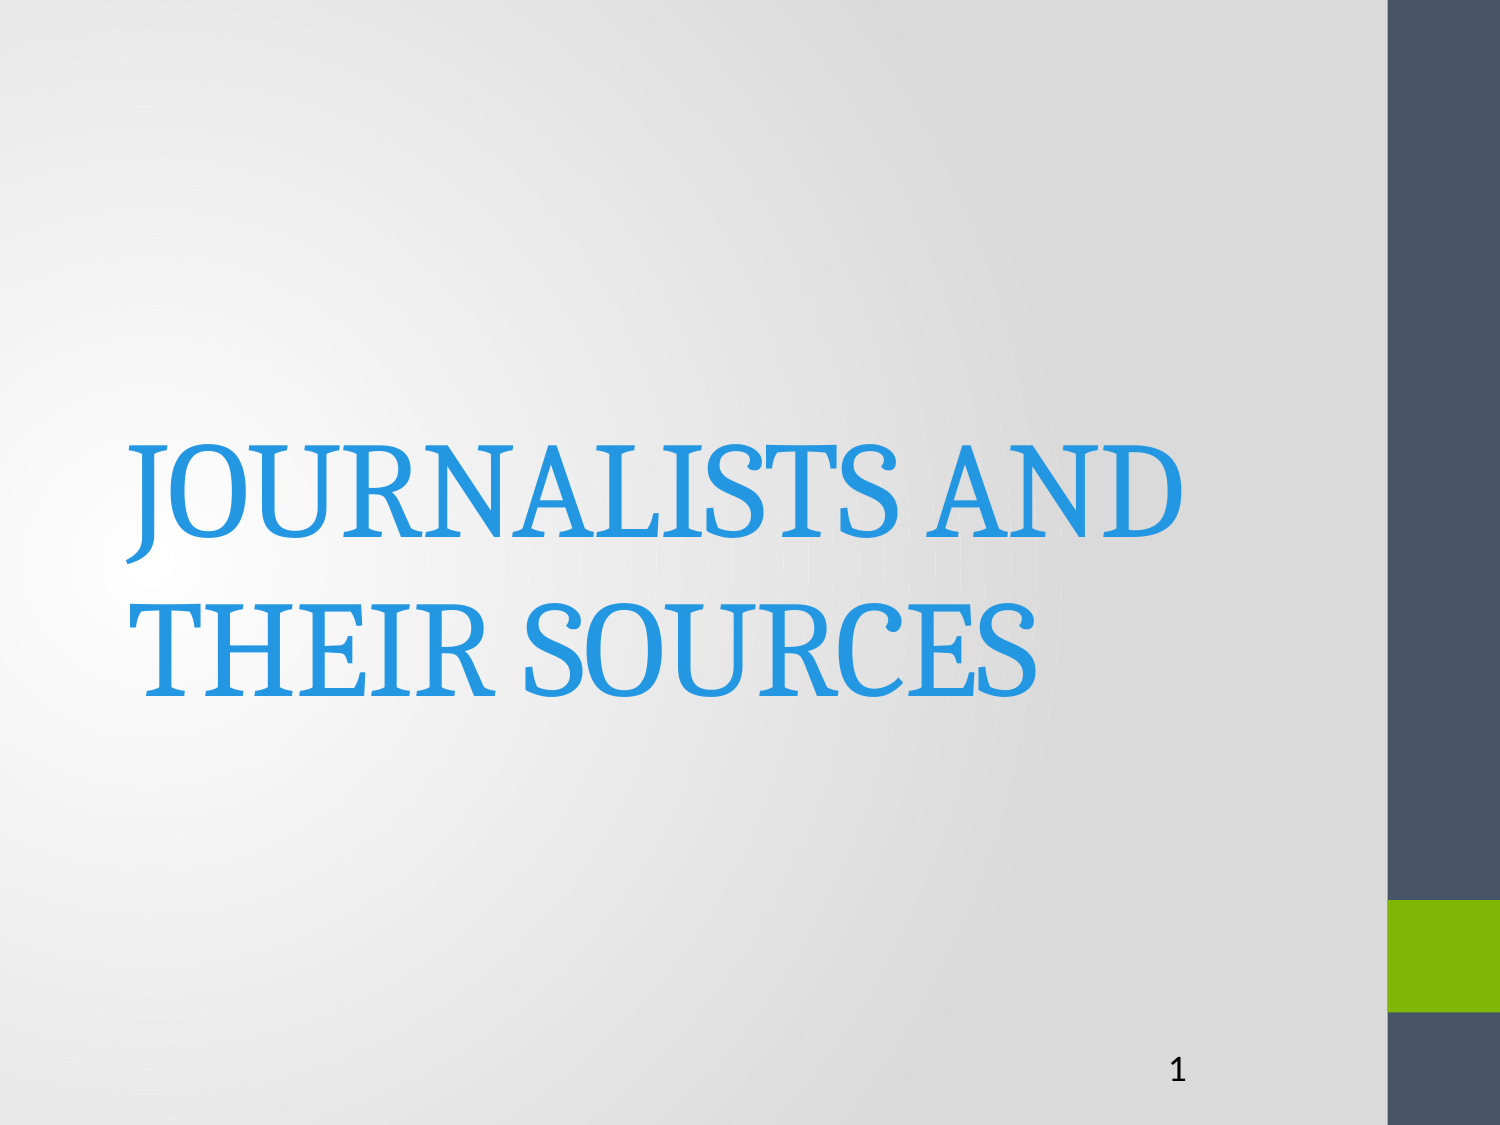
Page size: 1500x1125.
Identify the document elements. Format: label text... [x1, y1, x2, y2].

title JOURNALISTS AND THEIR SOURCES [112, 312, 1350, 738]
slide_number 1 [1149, 1042, 1500, 1103]
